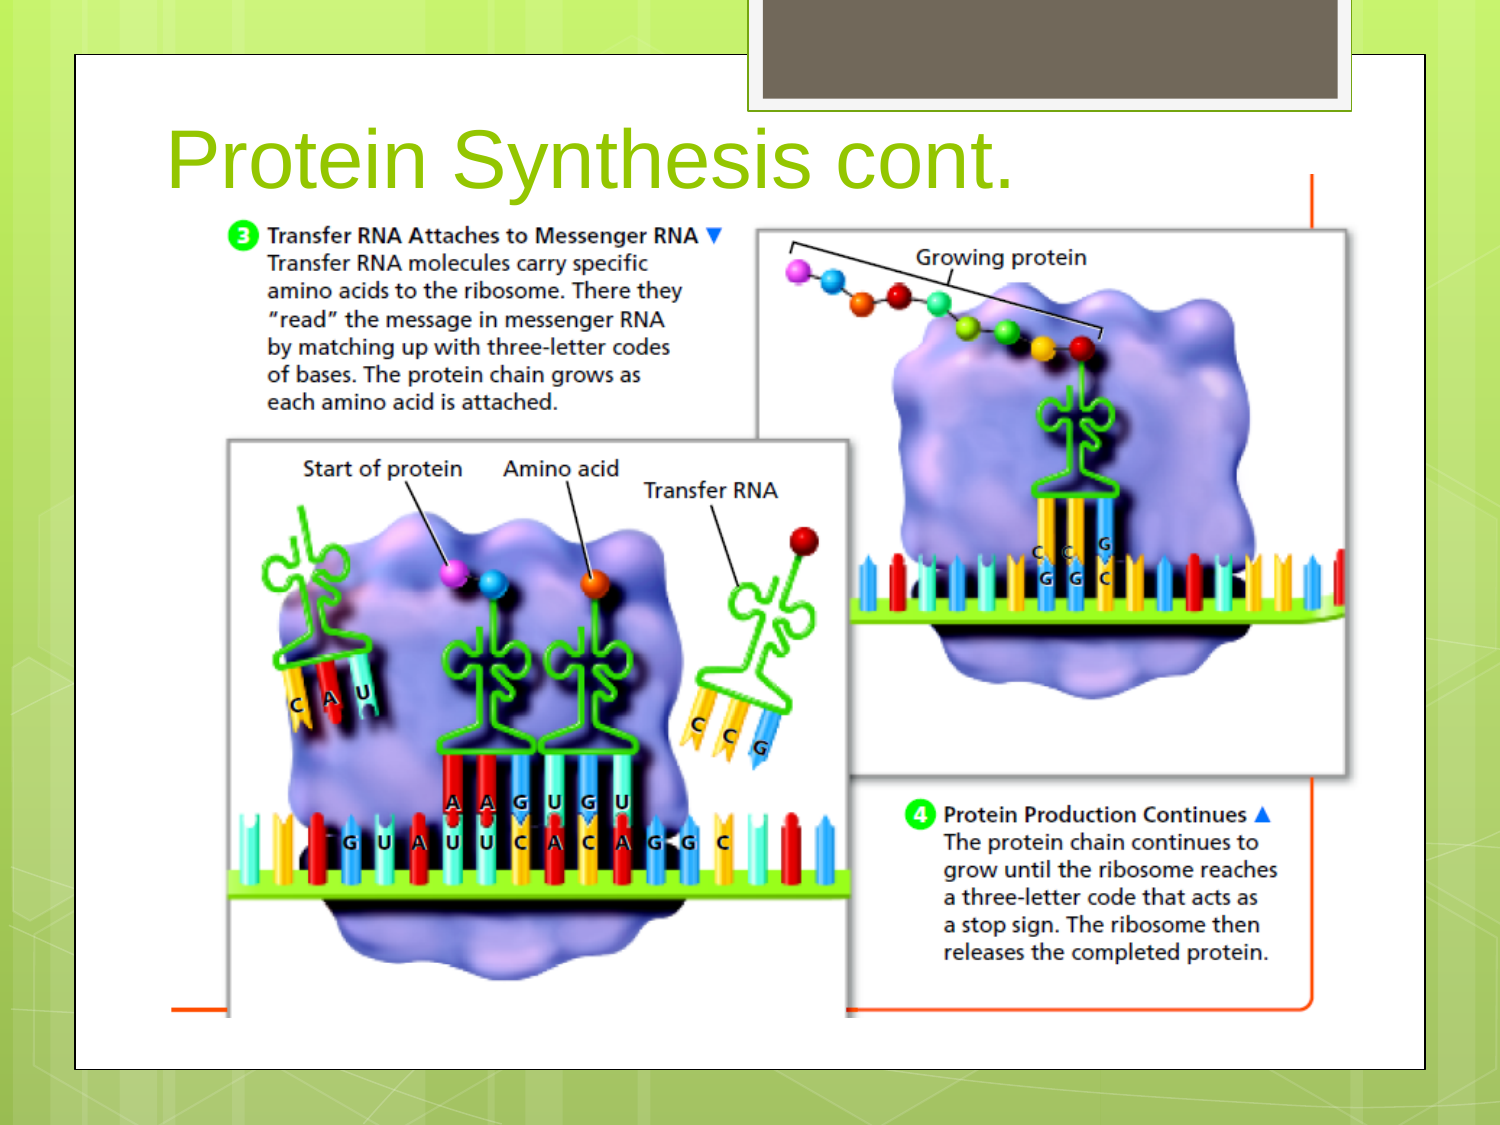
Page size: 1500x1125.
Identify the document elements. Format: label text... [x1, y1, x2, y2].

title Protein Synthesis cont. [149, 24, 1303, 213]
text_box [171, 174, 1370, 1018]
